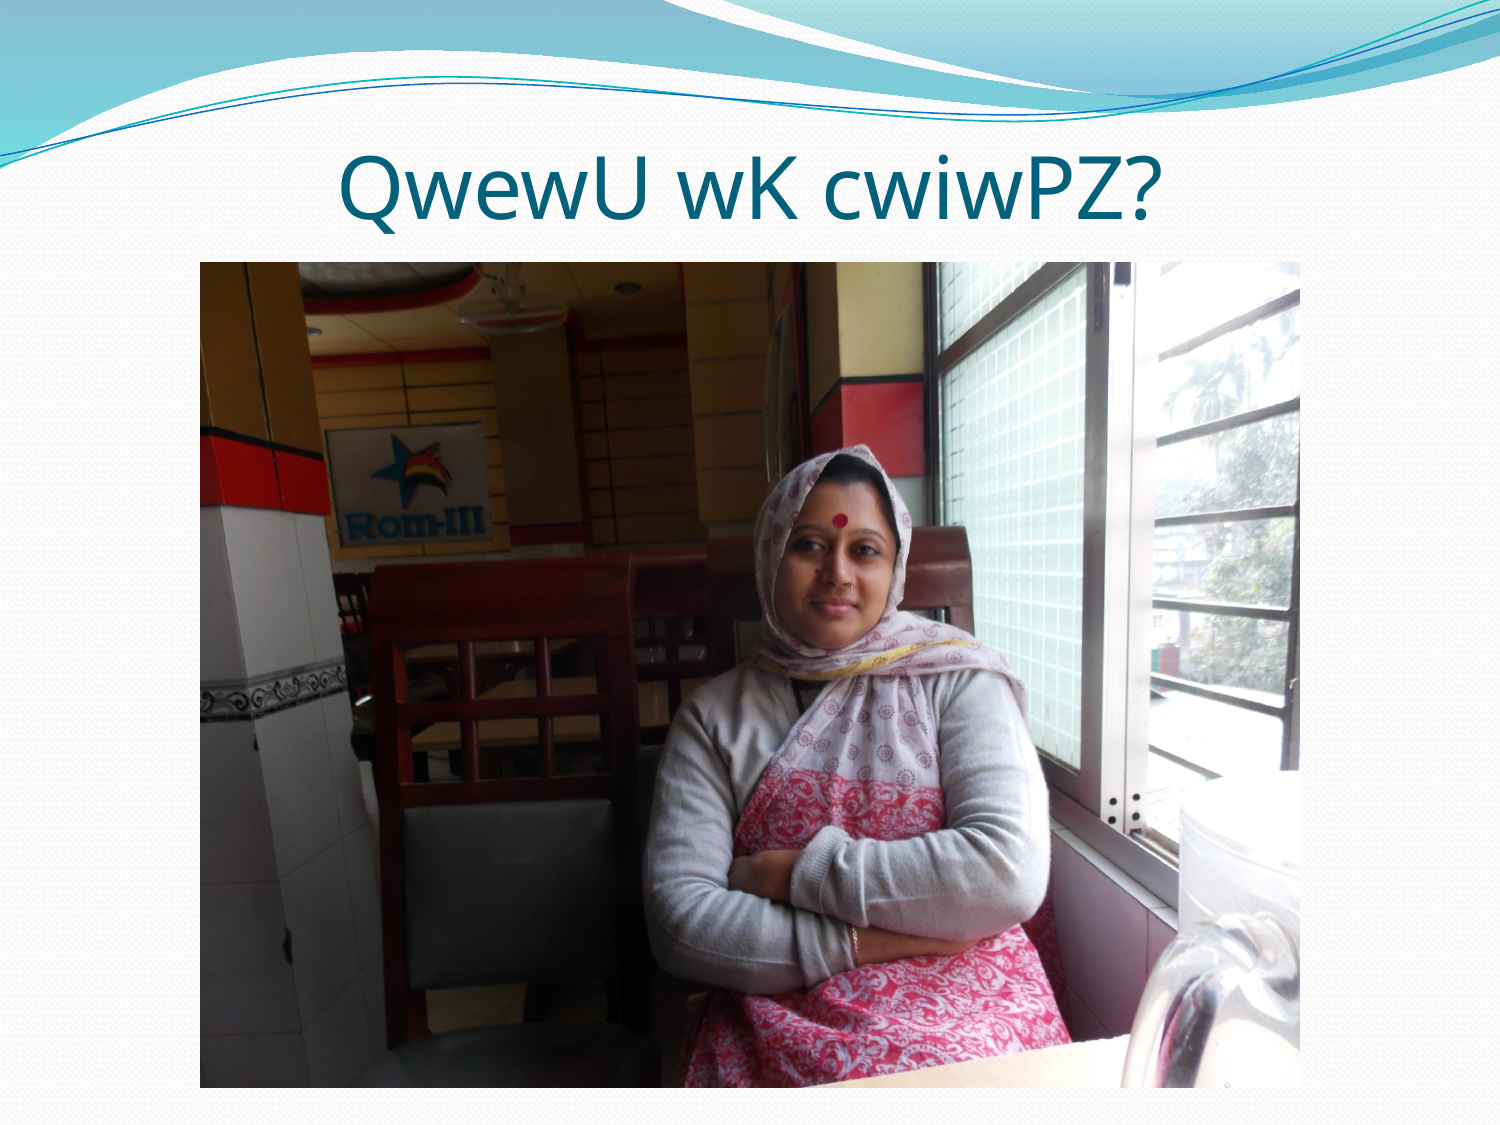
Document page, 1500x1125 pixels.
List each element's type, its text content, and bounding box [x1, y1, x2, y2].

title QwewU wK cwiwPZ? [75, 125, 1425, 238]
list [199, 262, 1301, 1088]
